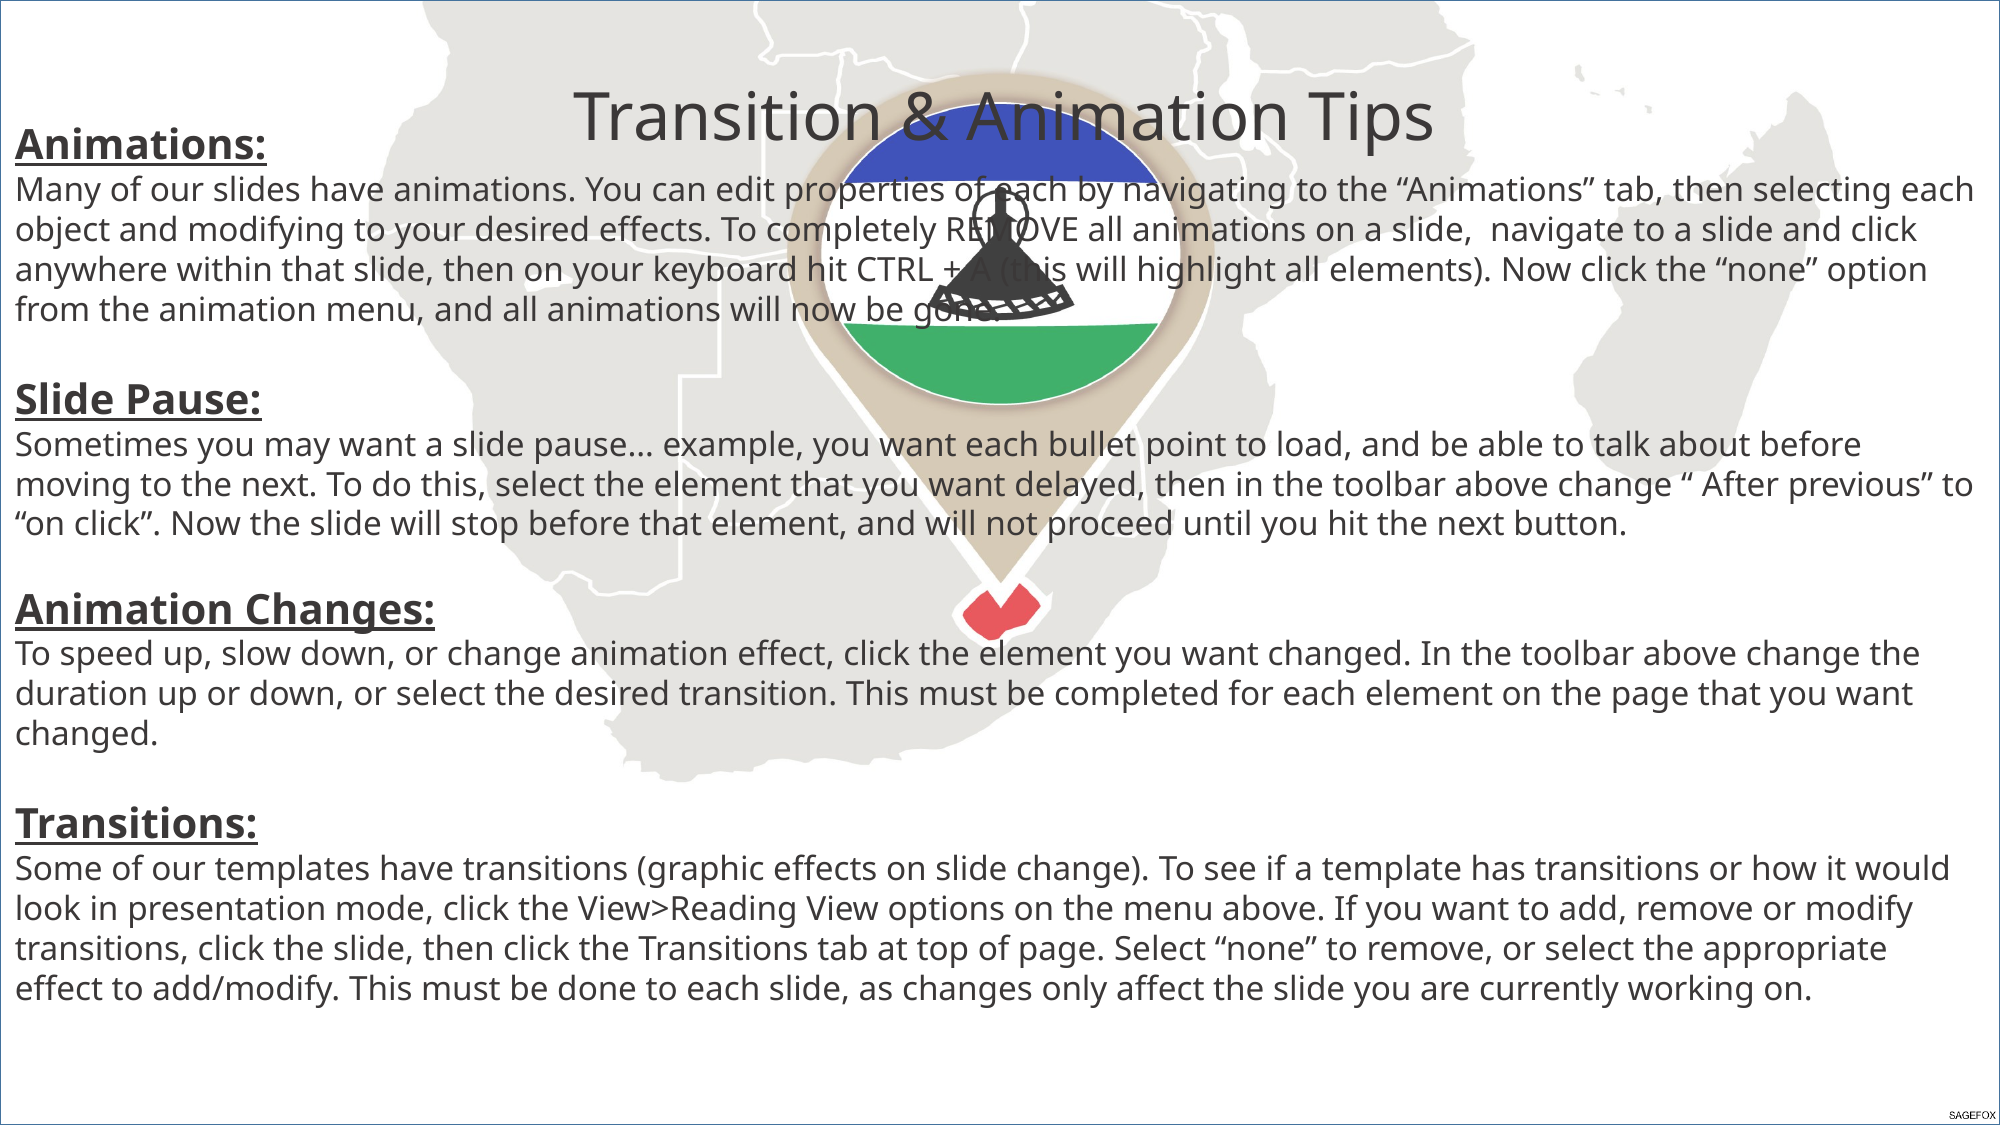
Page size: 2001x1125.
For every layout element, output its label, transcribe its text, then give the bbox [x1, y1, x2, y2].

title Transition & Animation Tips [477, 59, 1532, 177]
text_box Animations: Many of our slides have animations. You can edit properties of each by navigating to the “Animations” tab, then selecting each object and modifying to your desired effects. To completely REMOVE all animations on a slide, navigate to a slide and click anywhere within that slide, then on your keyboard hit CTRL + A (this will highlight all elements). Now click the “none” option from the animation menu, and all animations will now be gone. Slide Pause: Sometimes you may want a slide pause… example, you want each bullet point to load, and be able to talk about before moving to the next. To do this, select the element that you want delayed, then in the toolbar above change “ After previous” to “on click”. Now the slide will stop before that element, and will not proceed until you hit the next button. Animation Changes: To speed up, slow down, or change animation effect, click the element you want changed. In the toolbar above change the duration up or down, or select the desired transition. This must be completed for each element on the page that you want changed. Transitions: Some of our templates have transitions (graphic effects on slide change). To see if a template has transitions or how it would look in presentation mode, click the View>Reading View options on the menu above. If you want to add, remove or modify transitions, click the slide, then click the Transitions tab at top of page. Select “none” to remove, or select the appropriate effect to add/modify. This must be done to each slide, as changes only affect the slide you are currently working on. [0, 0, 2000, 1125]
